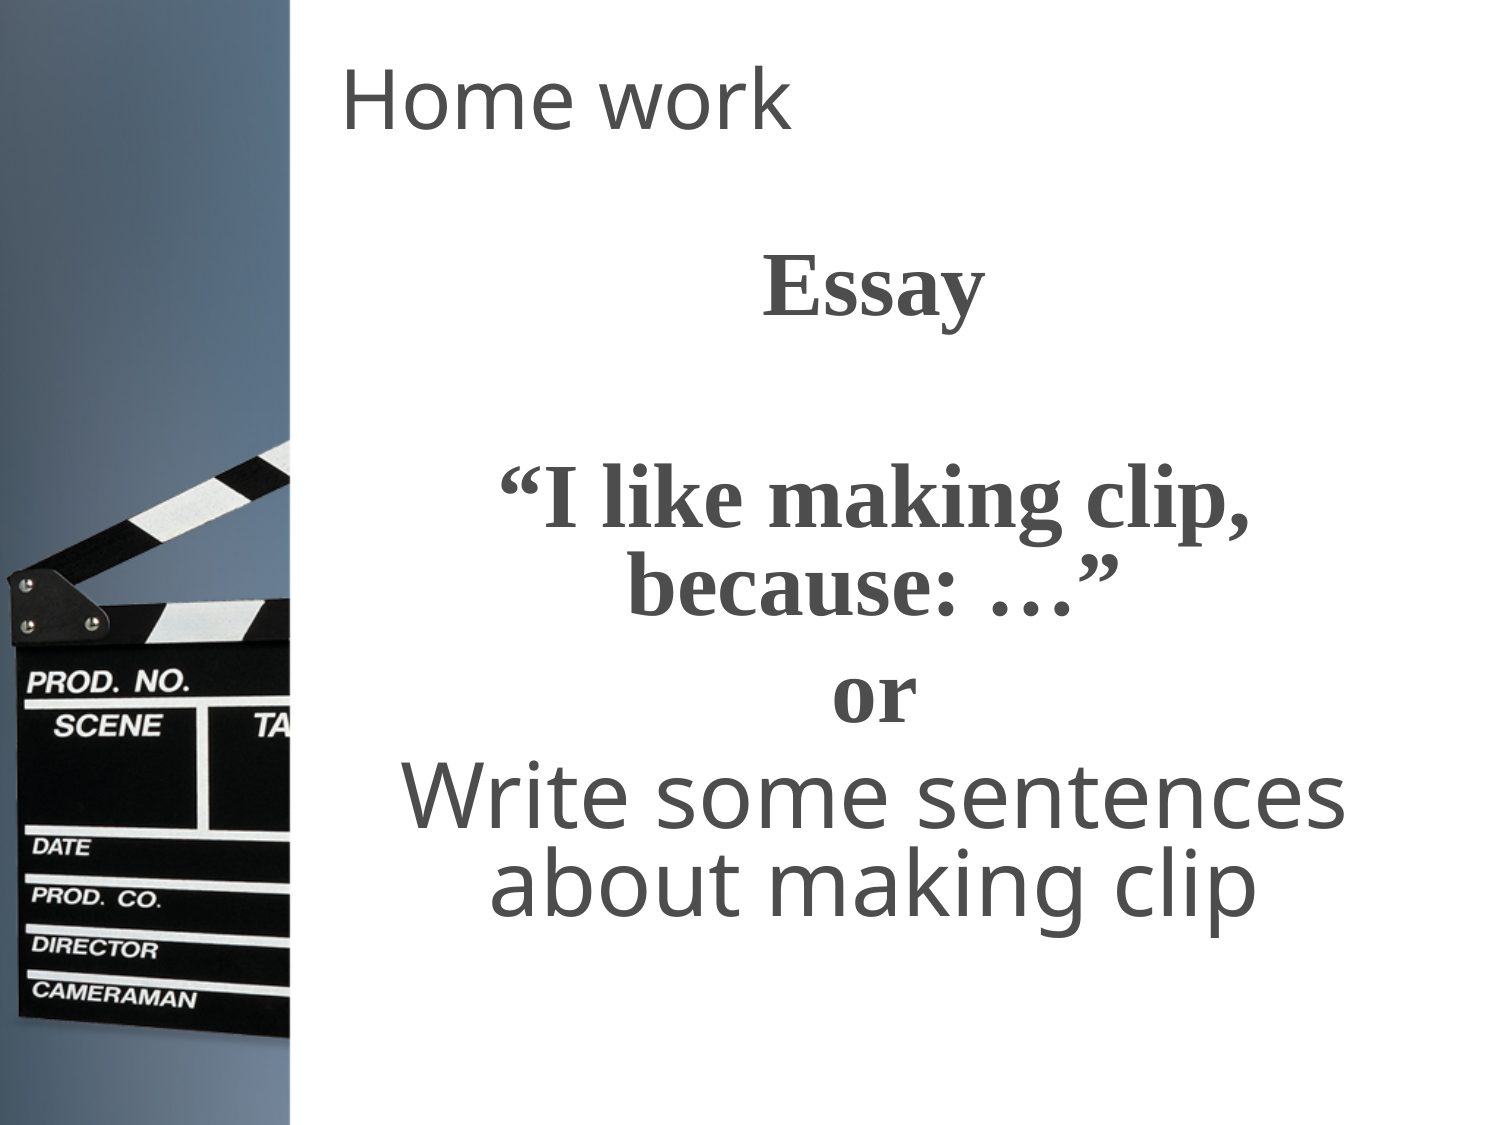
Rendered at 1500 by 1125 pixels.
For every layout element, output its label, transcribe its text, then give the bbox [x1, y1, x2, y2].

list Essay “I like making clip, because: …” or Write some sentences about making clip [324, 237, 1425, 1025]
picture [0, 0, 1500, 1125]
title Home work [324, 37, 1463, 155]
